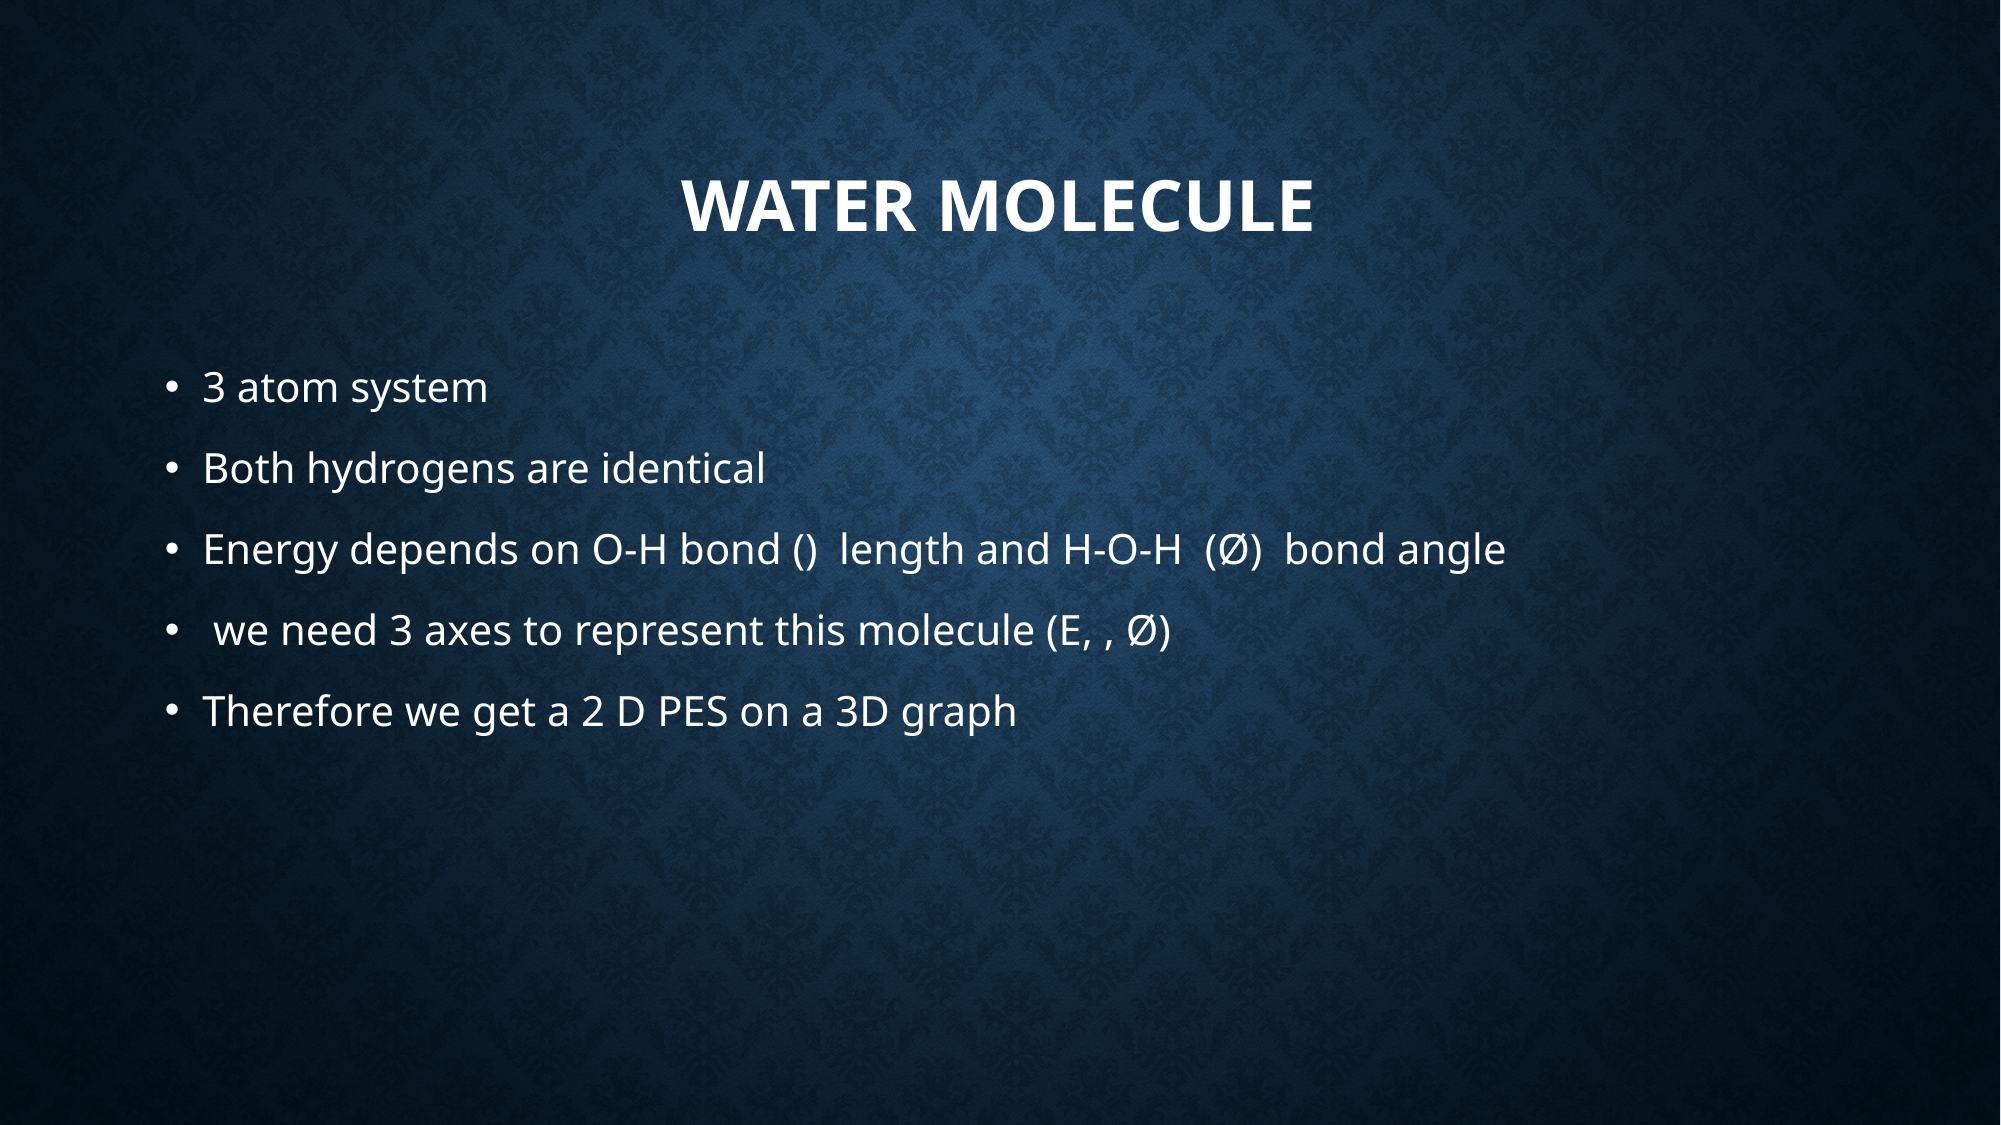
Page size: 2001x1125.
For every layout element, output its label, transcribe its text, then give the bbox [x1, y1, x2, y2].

title Water Molecule [149, 99, 1849, 318]
